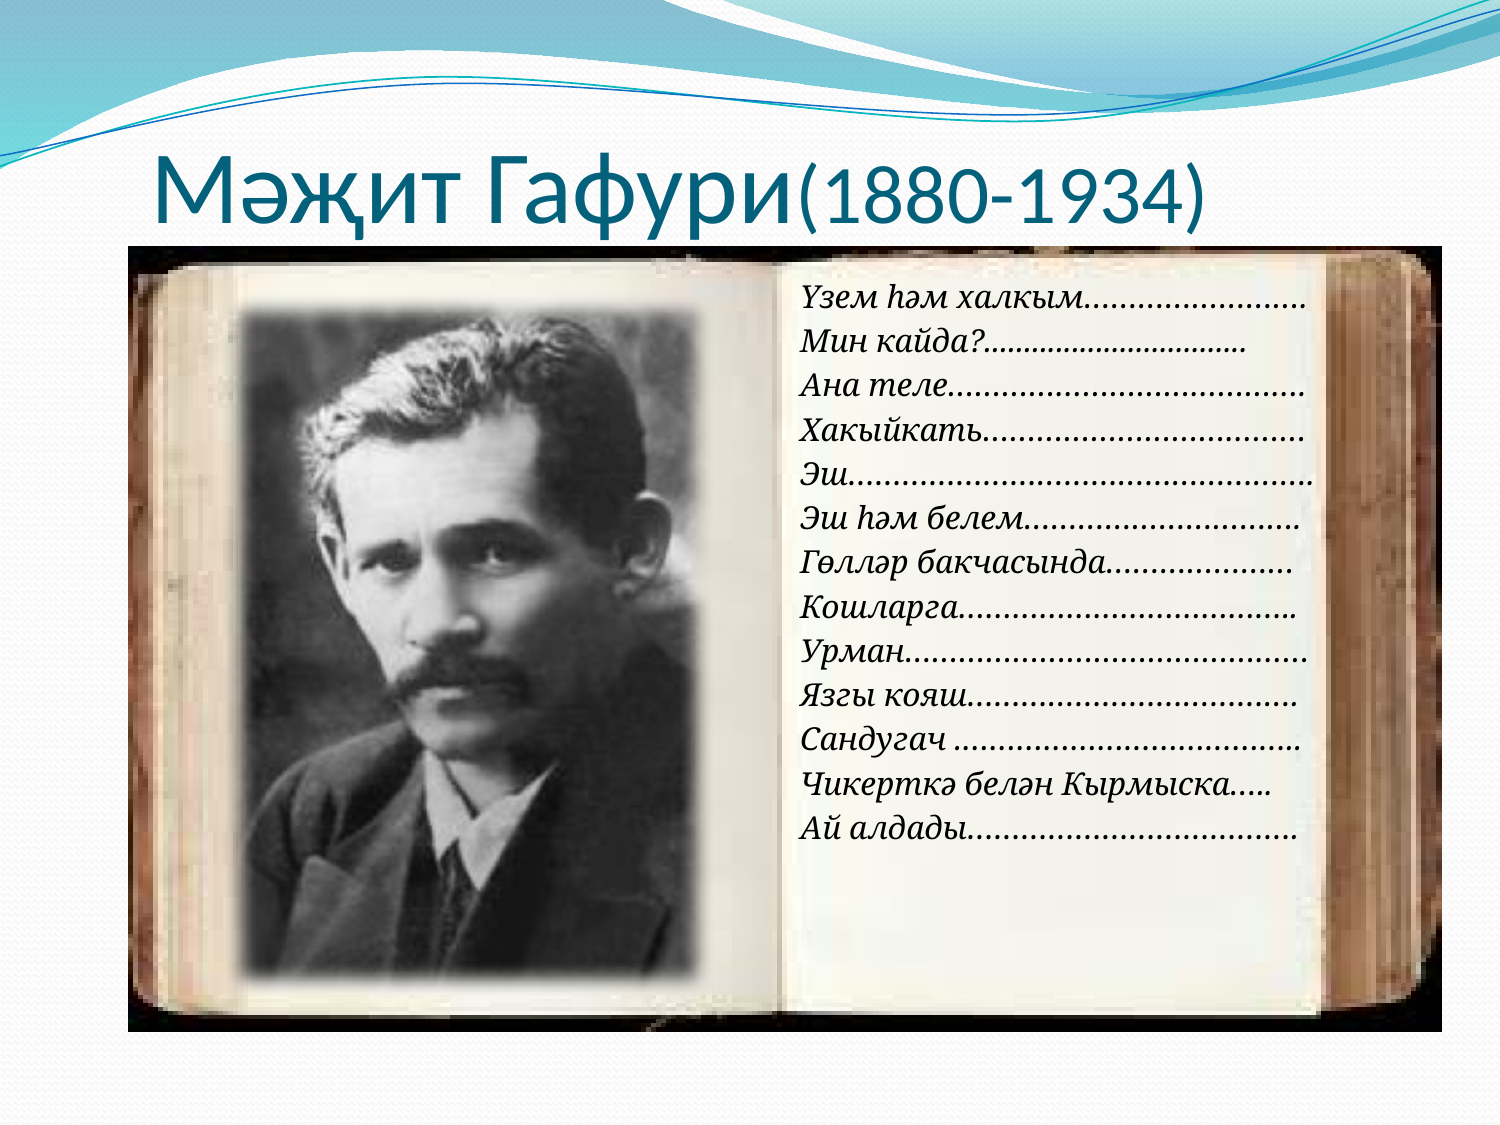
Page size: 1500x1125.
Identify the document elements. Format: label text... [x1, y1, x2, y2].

picture [222, 292, 715, 997]
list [128, 245, 1442, 1032]
title Мәҗит Гафури(1880-1934) [150, 93, 1500, 245]
